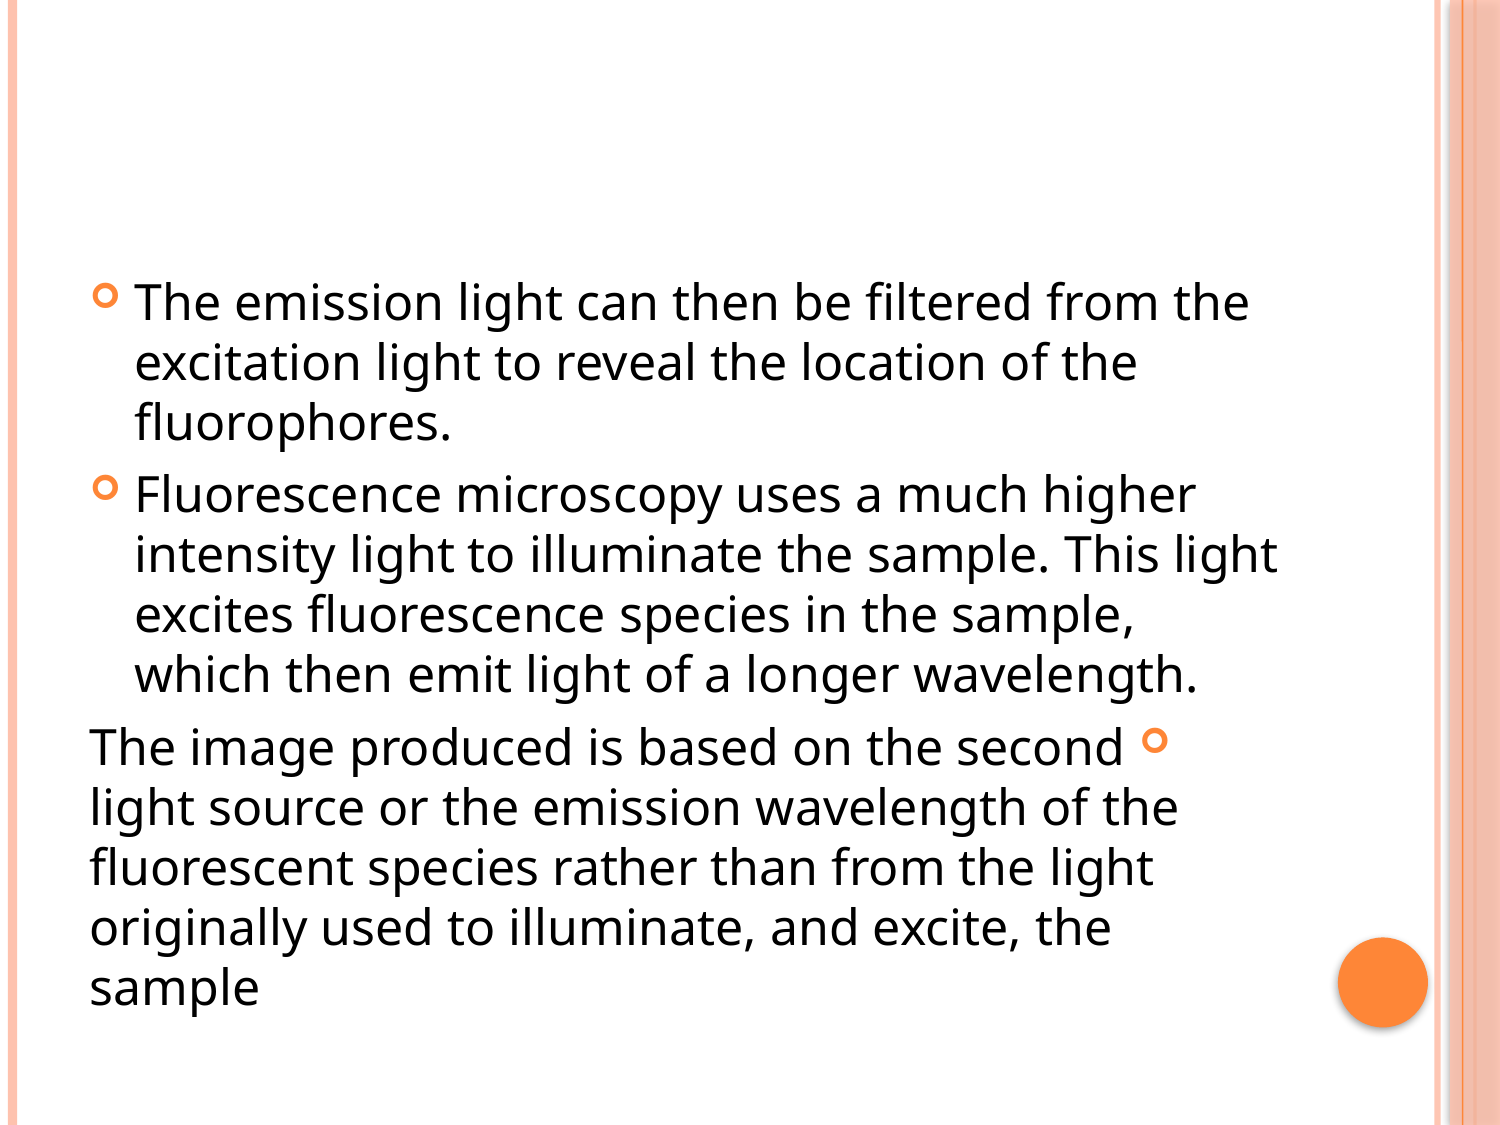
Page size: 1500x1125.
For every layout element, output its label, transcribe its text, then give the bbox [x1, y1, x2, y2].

list The emission light can then be filtered from the excitation light to reveal the location of the fluorophores. Fluorescence microscopy uses a much higher intensity light to illuminate the sample. This light excites fluorescence species in the sample, which then emit light of a longer wavelength. The image produced is based on the second light source or the emission wavelength of the fluorescent species rather than from the light originally used to illuminate, and excite, the sample [75, 262, 1300, 1062]
